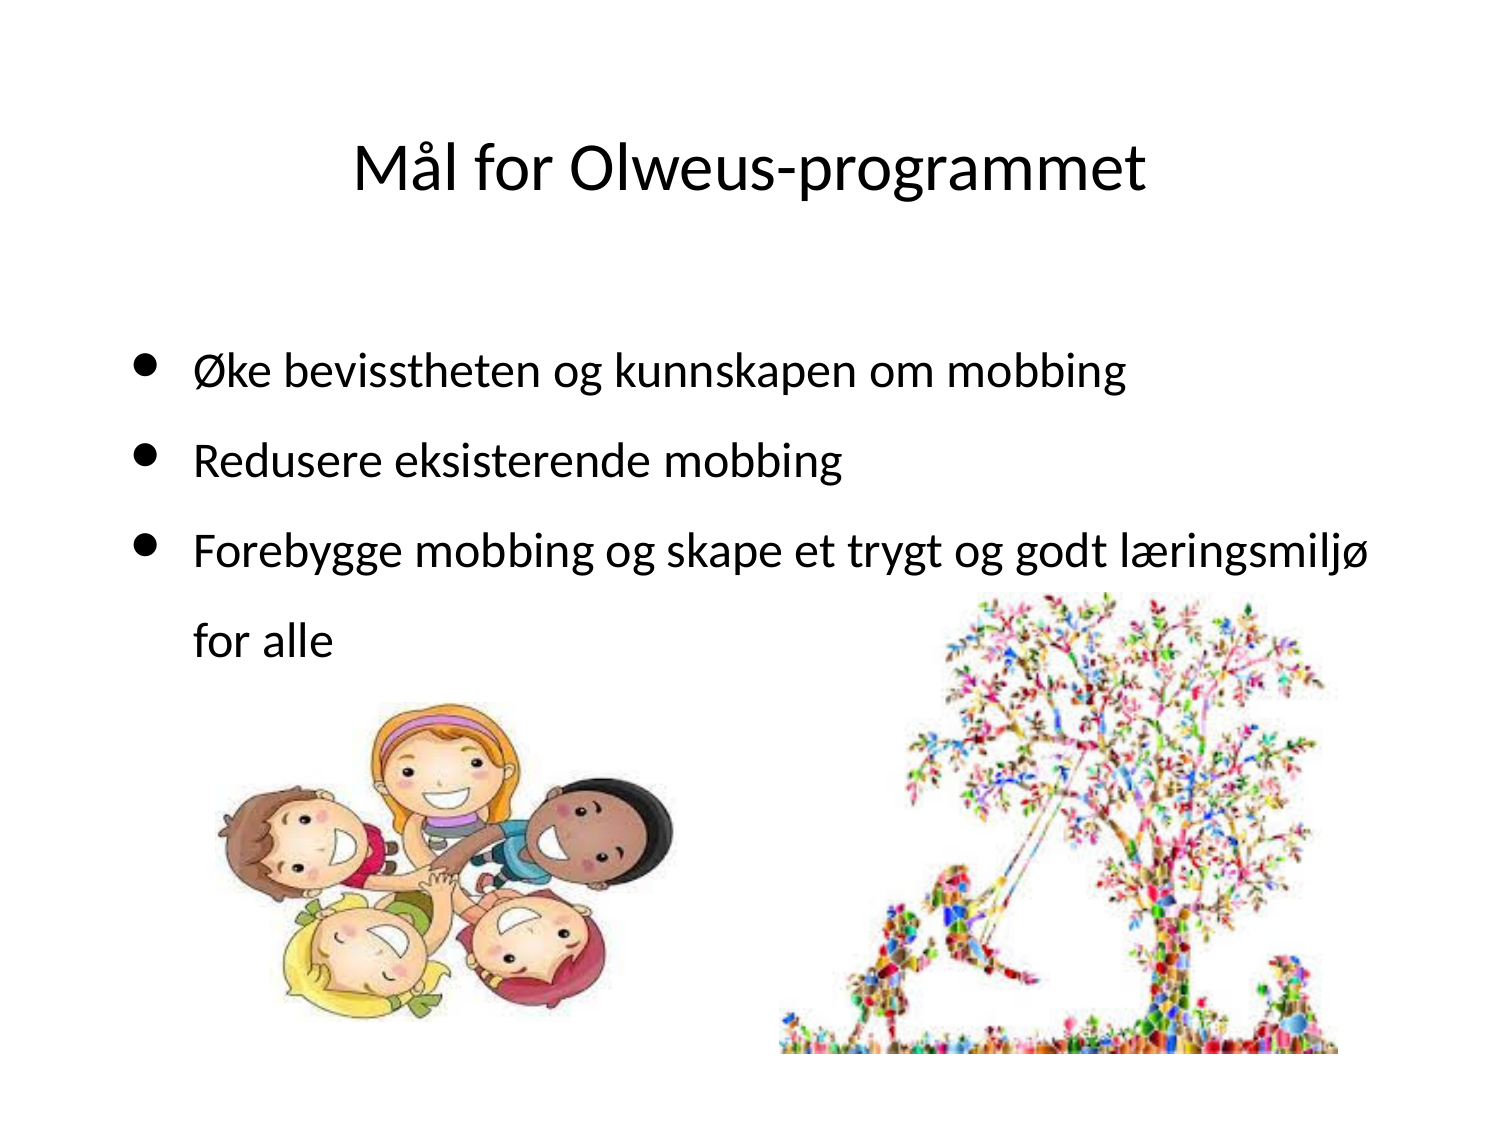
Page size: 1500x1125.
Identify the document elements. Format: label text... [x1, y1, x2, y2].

title Mål for Olweus-programmet [103, 59, 1397, 278]
picture [779, 591, 1338, 1054]
list Øke bevisstheten og kunnskapen om mobbing Redusere eksisterende mobbing Forebygge mobbing og skape et trygt og godt læringsmiljø for alle [103, 299, 1397, 1014]
picture [215, 702, 677, 1022]
